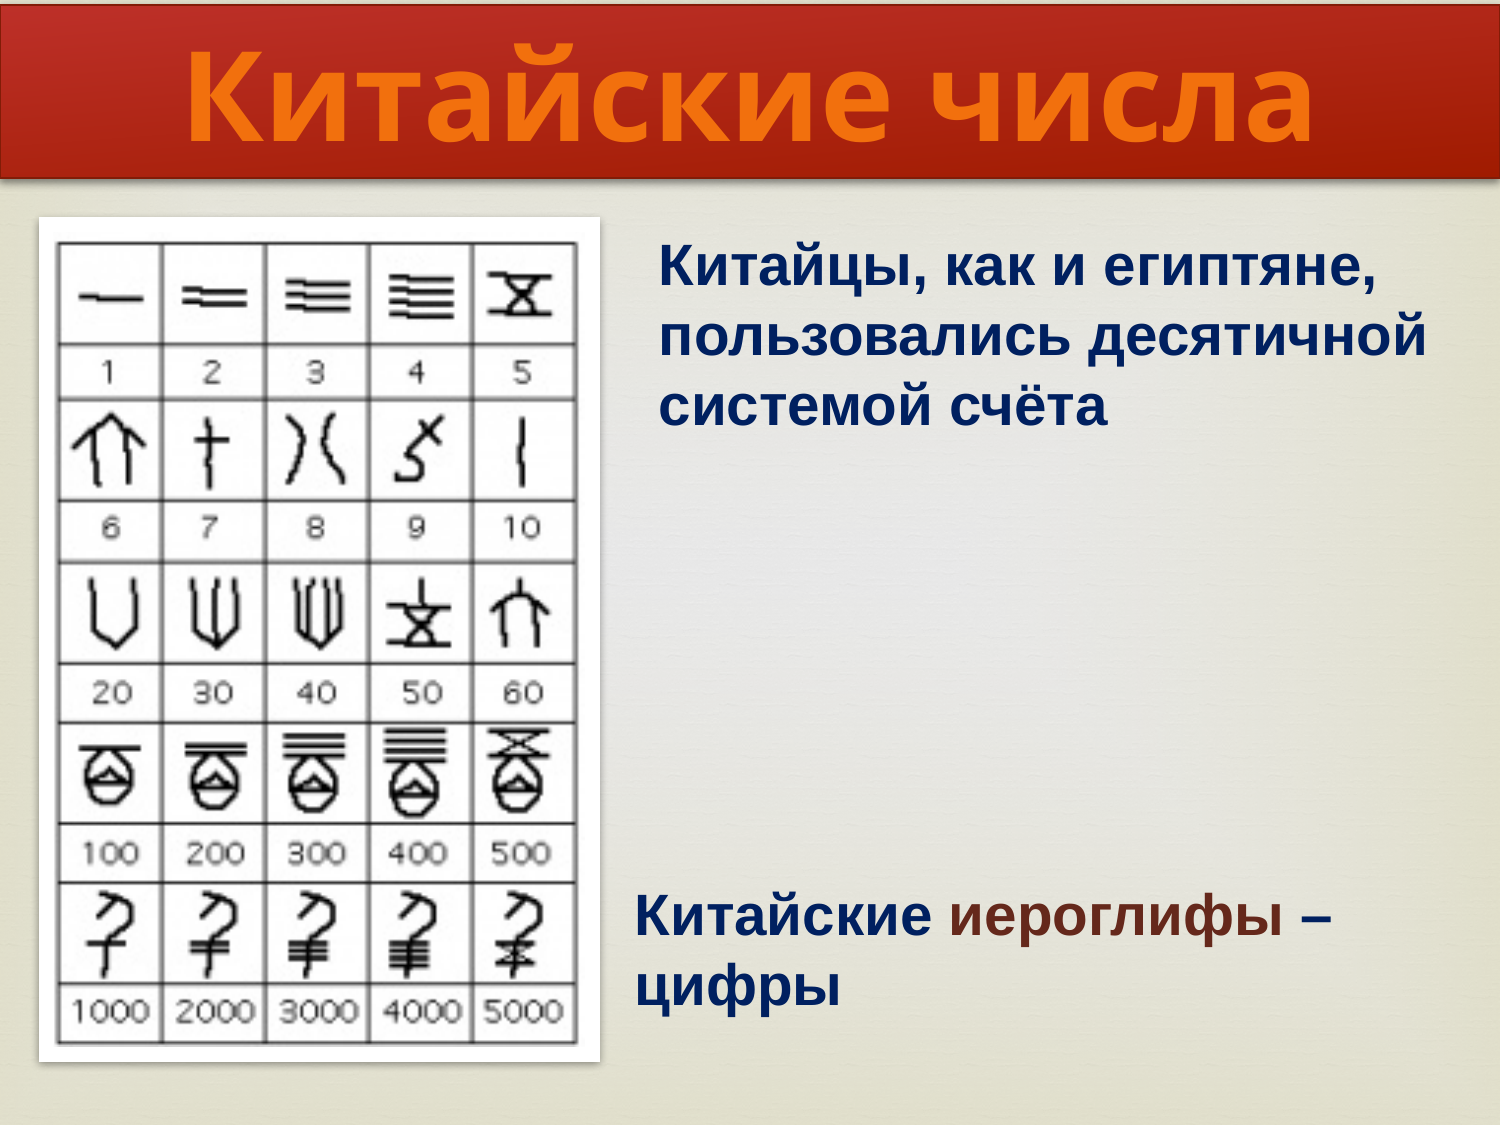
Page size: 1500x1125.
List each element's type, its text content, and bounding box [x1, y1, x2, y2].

text_box Китайские иероглифы – цифры [620, 869, 1500, 1025]
list Китайцы, как и египтяне, пользовались десятичной системой счёта [643, 219, 1448, 551]
title Китайские числа [0, 4, 1500, 179]
picture [52, 231, 586, 1048]
